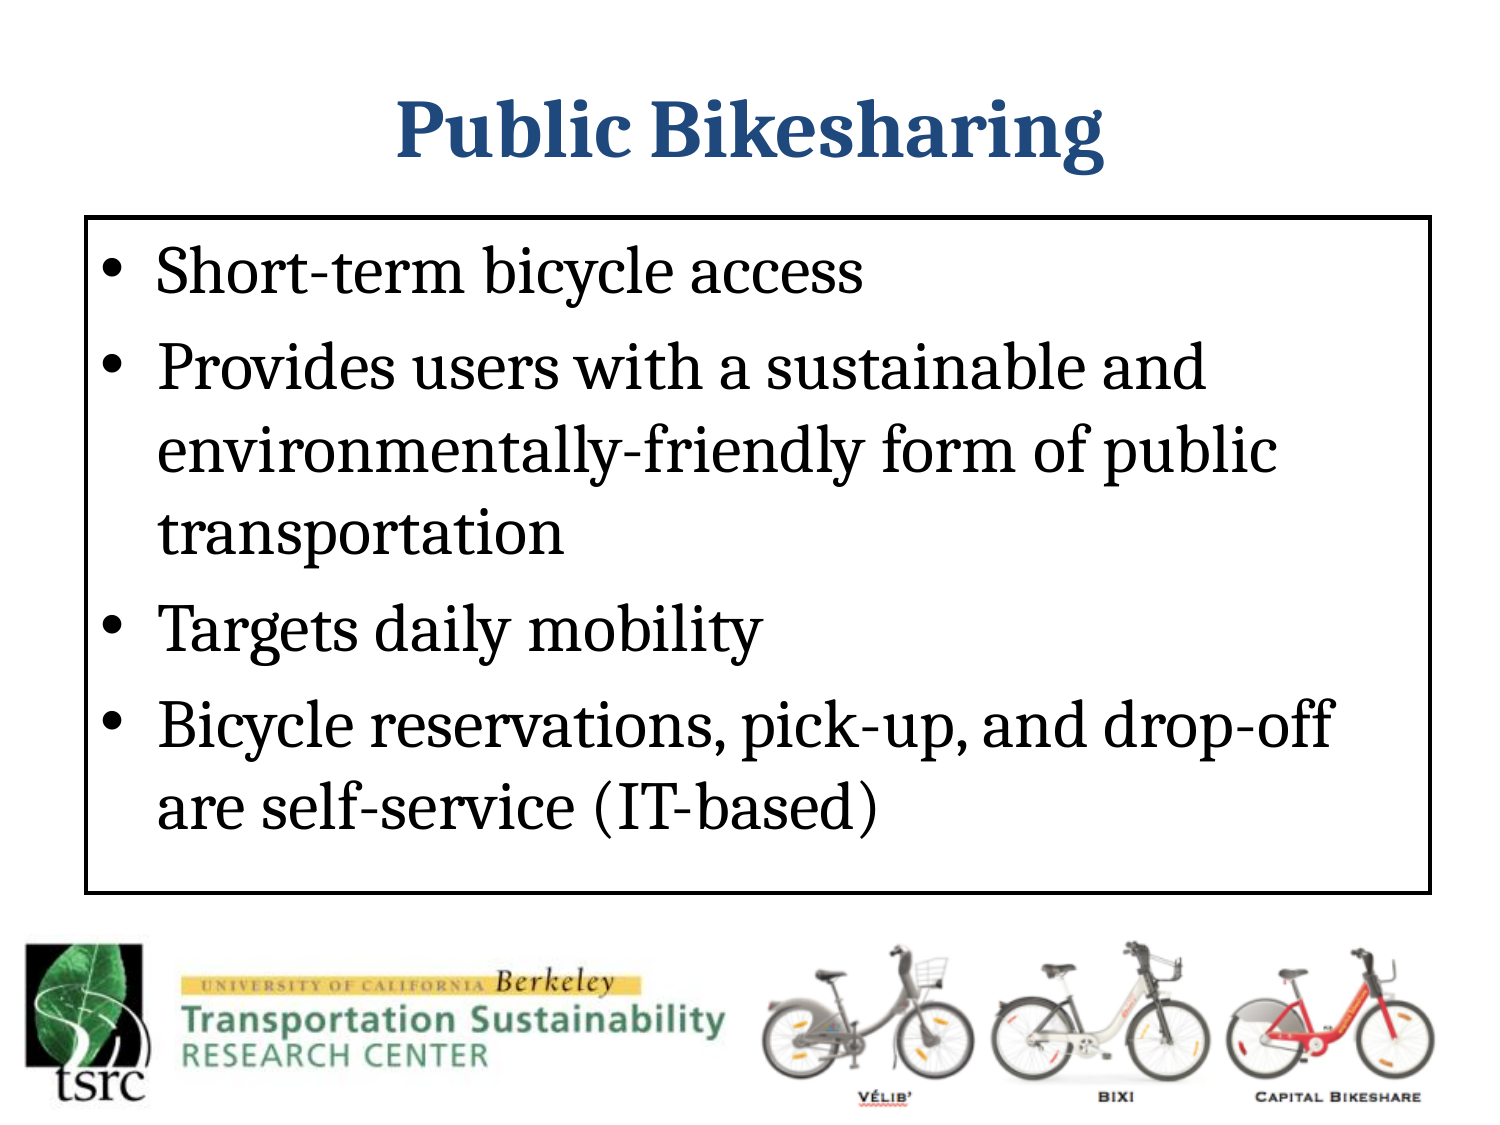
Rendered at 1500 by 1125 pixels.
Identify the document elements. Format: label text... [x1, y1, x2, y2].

list Short-term bicycle access Provides users with a sustainable and environmentally-friendly form of public transportation Targets daily mobility Bicycle reservations, pick-up, and drop-off are self-service (IT-based) [84, 215, 1432, 895]
title Public Bikesharing [147, 29, 1354, 215]
picture [0, 932, 1452, 1114]
